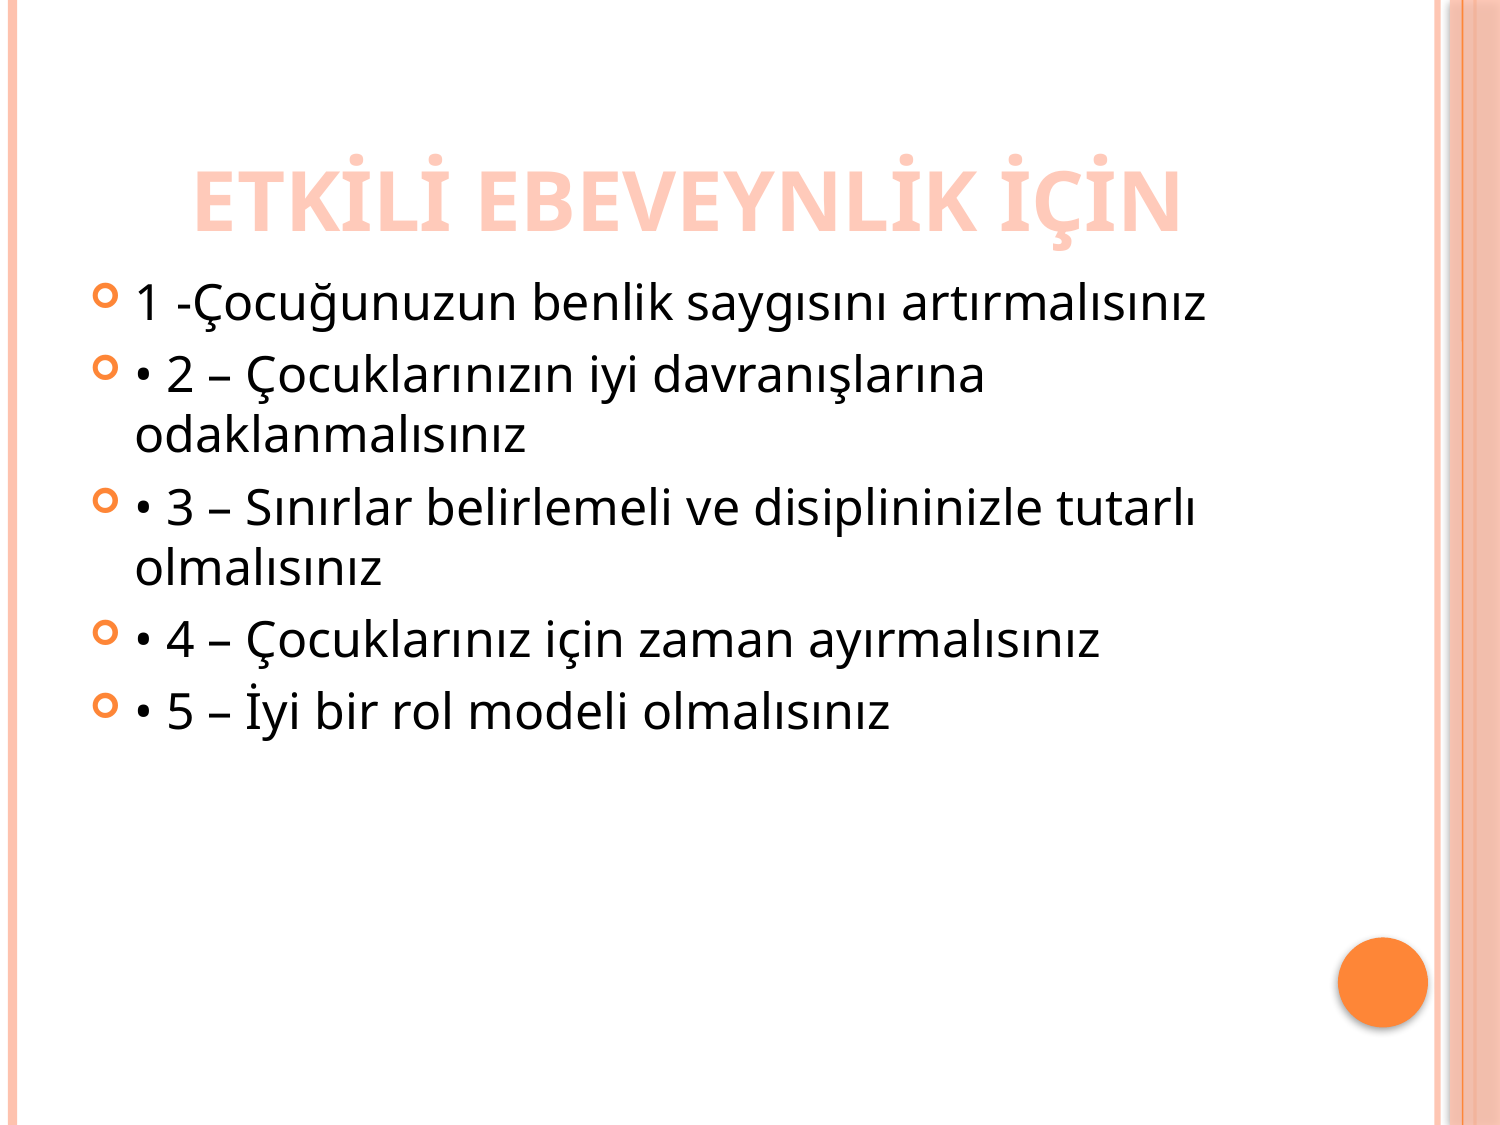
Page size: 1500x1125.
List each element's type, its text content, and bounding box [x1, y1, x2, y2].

list 1 -Çocuğunuzun benlik saygısını artırmalısınız • 2 – Çocuklarınızın iyi davranışlarına odaklanmalısınız • 3 – Sınırlar belirlemeli ve disiplininizle tutarlı olmalısınız • 4 – Çocuklarınız için zaman ayırmalısınız • 5 – İyi bir rol modeli olmalısınız [75, 262, 1300, 1062]
text_box ETKİLİ EBEVEYNLİK İÇİN [175, 140, 1202, 256]
